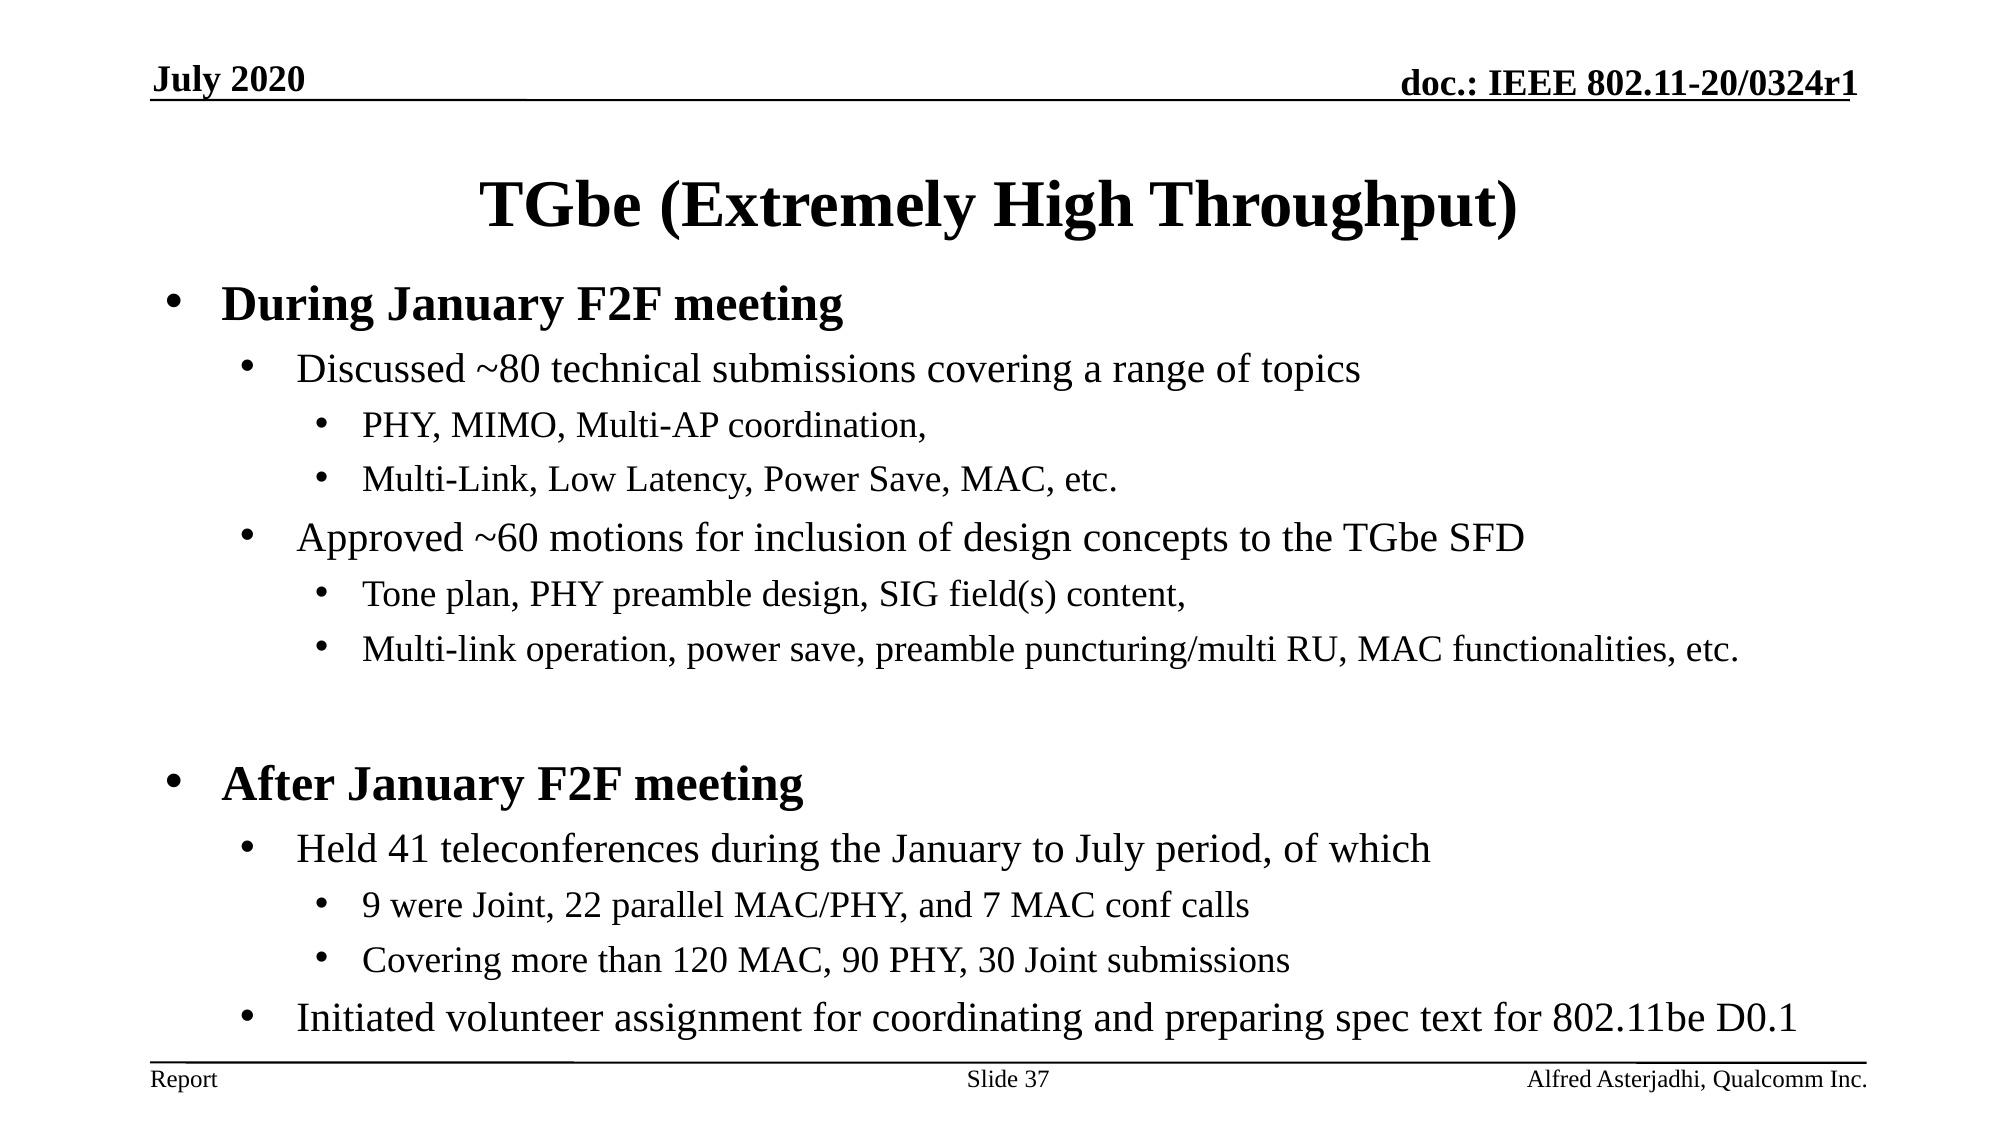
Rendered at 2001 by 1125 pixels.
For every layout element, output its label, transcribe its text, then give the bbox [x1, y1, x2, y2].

slide_number Slide 37 [950, 1061, 1067, 1123]
footer Alfred Asterjadhi, Qualcomm Inc. [1171, 1061, 1869, 1093]
title TGbe (Extremely High Throughput) [149, 112, 1850, 262]
list During January F2F meeting Discussed ~80 technical submissions covering a range of topics PHY, MIMO, Multi-AP coordination, Multi-Link, Low Latency, Power Save, MAC, etc. Approved ~60 motions for inclusion of design concepts to the TGbe SFD Tone plan, PHY preamble design, SIG field(s) content, Multi-link operation, power save, preamble puncturing/multi RU, MAC functionalities, etc. After January F2F meeting Held 41 teleconferences during the January to July period, of which 9 were Joint, 22 parallel MAC/PHY, and 7 MAC conf calls Covering more than 120 MAC, 90 PHY, 30 Joint submissions Initiated volunteer assignment for coordinating and preparing spec text for 802.11be D0.1 [149, 262, 1850, 1038]
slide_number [152, 54, 563, 100]
